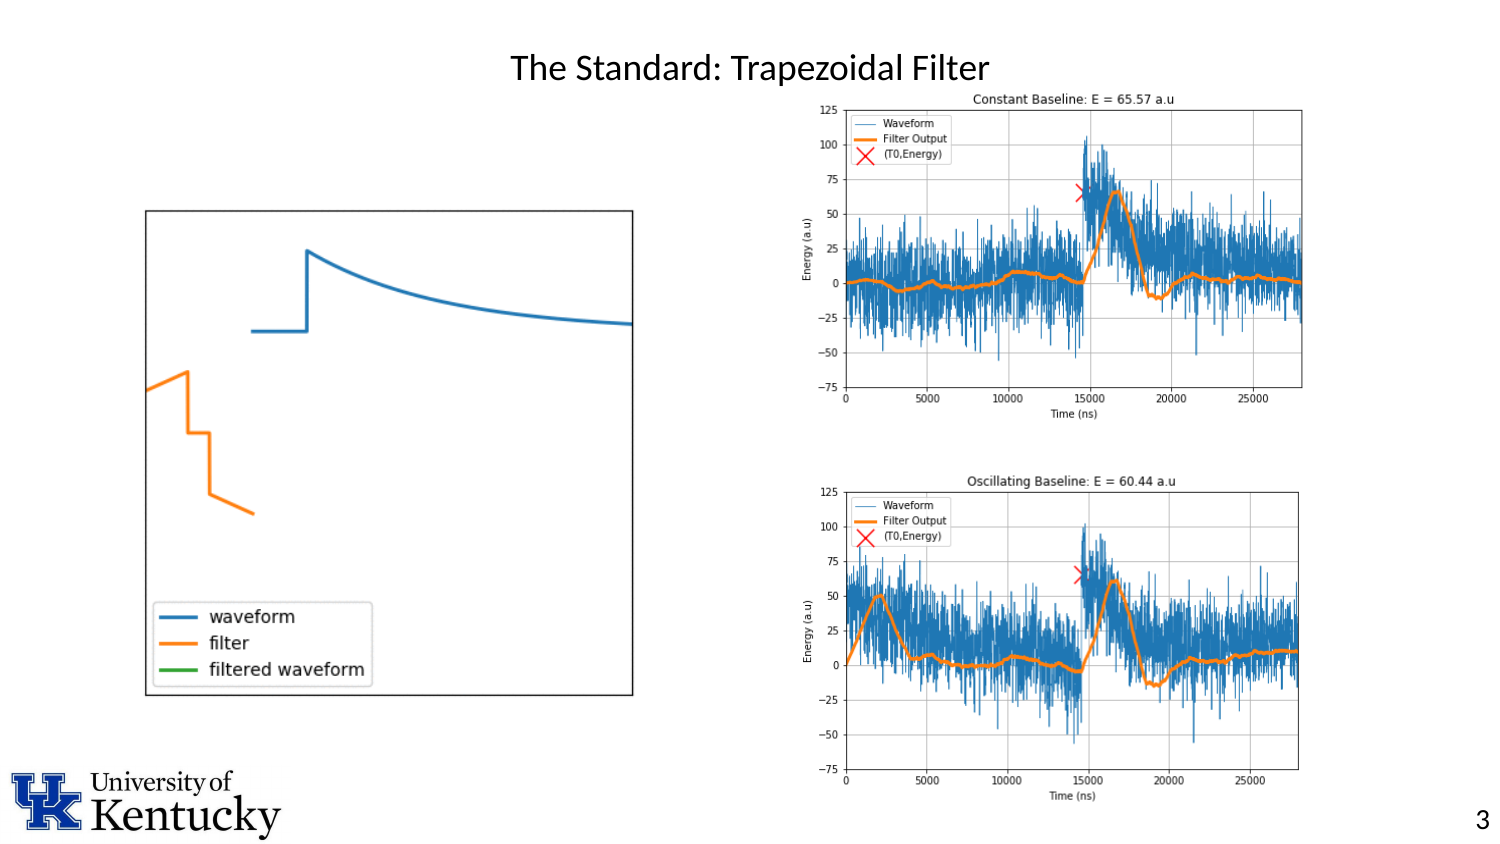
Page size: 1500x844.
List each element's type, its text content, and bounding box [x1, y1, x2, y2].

picture [0, 765, 291, 844]
picture [772, 65, 1360, 433]
picture [66, 135, 695, 764]
picture [773, 448, 1356, 815]
text_box 3 [1460, 793, 1500, 844]
text_box The Standard: Trapezoidal Filter [415, 35, 1086, 96]
